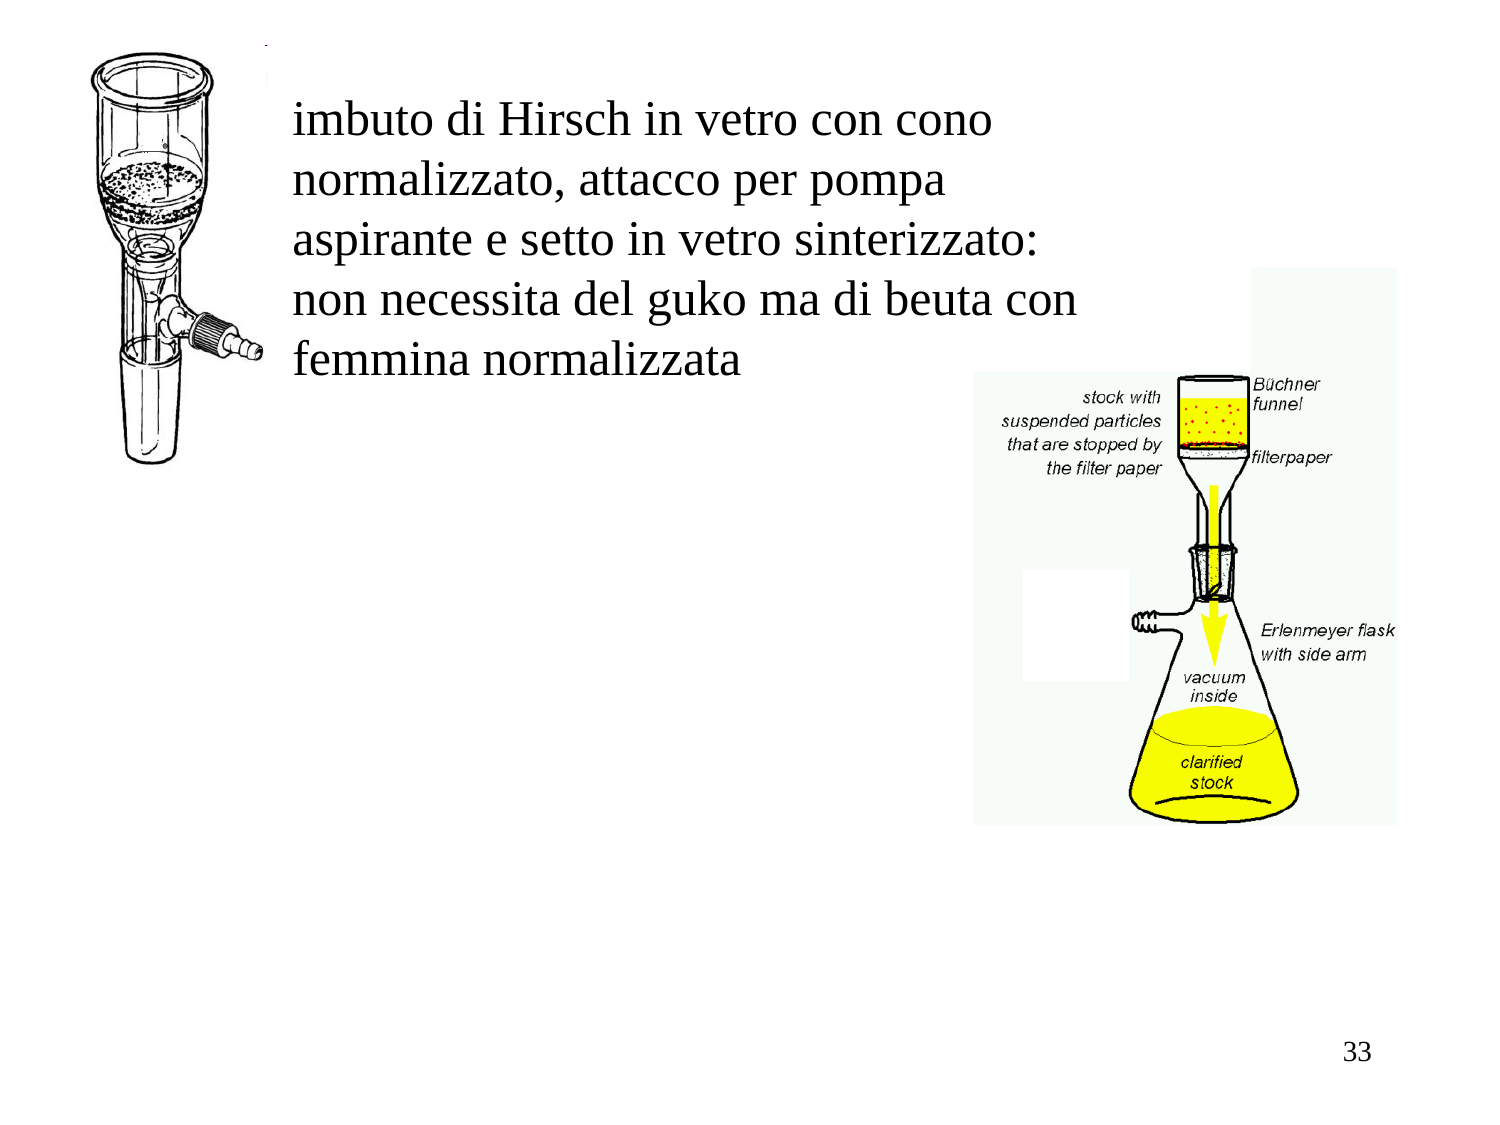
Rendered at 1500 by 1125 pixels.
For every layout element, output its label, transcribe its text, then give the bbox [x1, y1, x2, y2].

text_box imbuto di Hirsch in vetro con cono normalizzato, attacco per pompa aspirante e setto in vetro sinterizzato: non necessita del guko ma di beuta con femmina normalizzata [282, 78, 1131, 393]
picture [90, 45, 278, 472]
picture [974, 266, 1398, 826]
slide_number 33 [1074, 1024, 1388, 1101]
